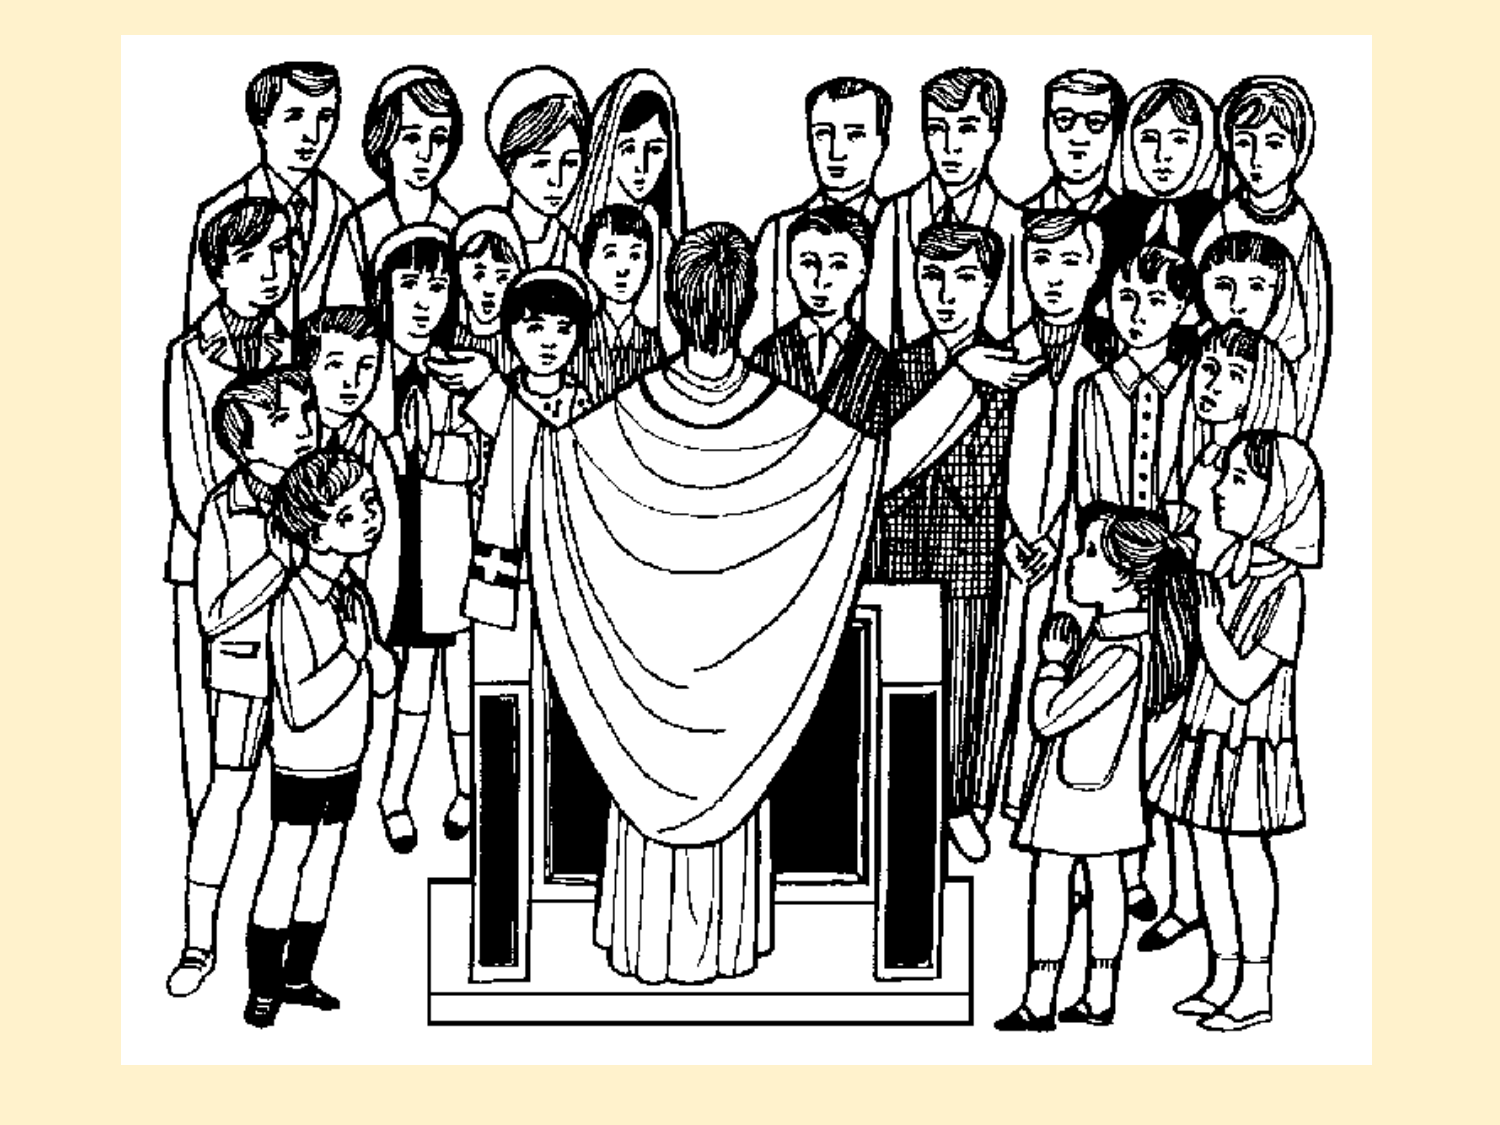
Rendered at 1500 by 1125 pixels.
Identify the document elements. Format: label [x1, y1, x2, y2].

picture [120, 35, 1372, 1065]
